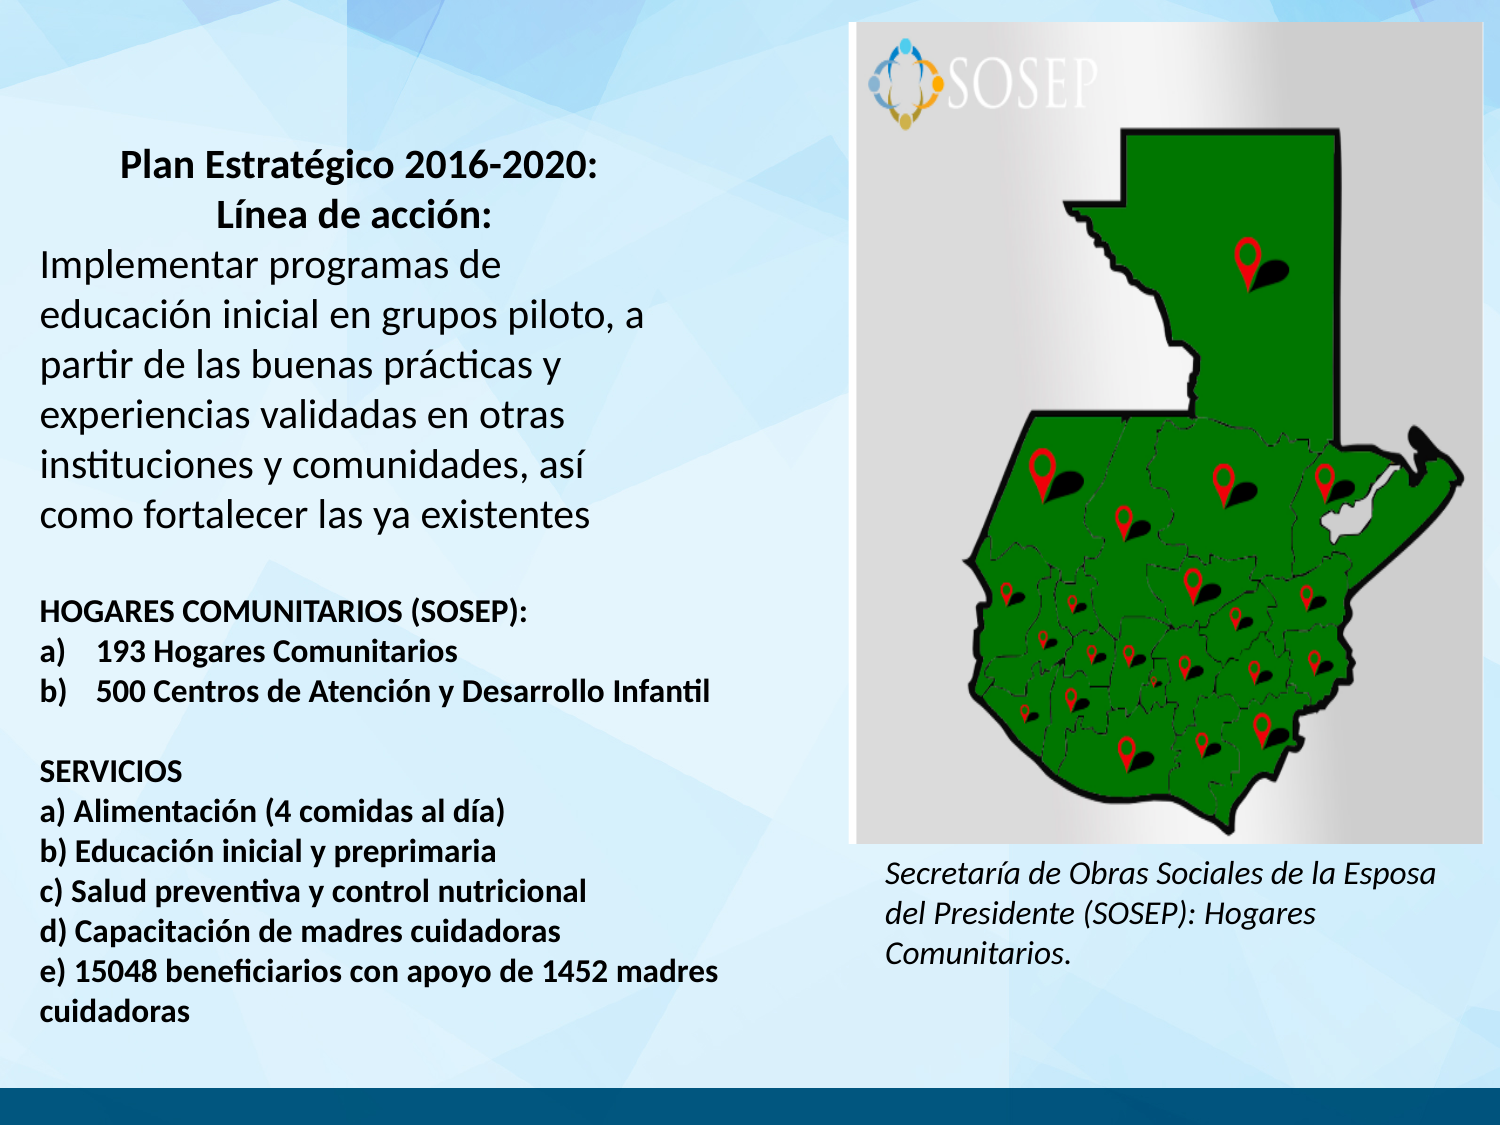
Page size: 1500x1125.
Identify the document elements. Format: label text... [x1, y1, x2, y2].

picture [0, 0, 1500, 1087]
text_box HOGARES COMUNITARIOS (SOSEP): 193 Hogares Comunitarios 500 Centros de Atención y Desarrollo Infantil SERVICIOS a) Alimentación (4 comidas al día) b) Educación inicial y preprimaria c) Salud preventiva y control nutricional d) Capacitación de madres cuidadoras e) 15048 beneficiarios con apoyo de 1452 madres cuidadoras [24, 582, 750, 1037]
text_box Plan Estratégico 2016-2020: Línea de acción: Implementar programas de educación inicial en grupos piloto, a partir de las buenas prácticas y experiencias validadas en otras instituciones y comunidades, así como fortalecer las ya existentes [24, 129, 695, 545]
text_box Secretaría de Obras Sociales de la Esposa del Presidente (SOSEP): Hogares Comunitarios. [870, 853, 1462, 979]
